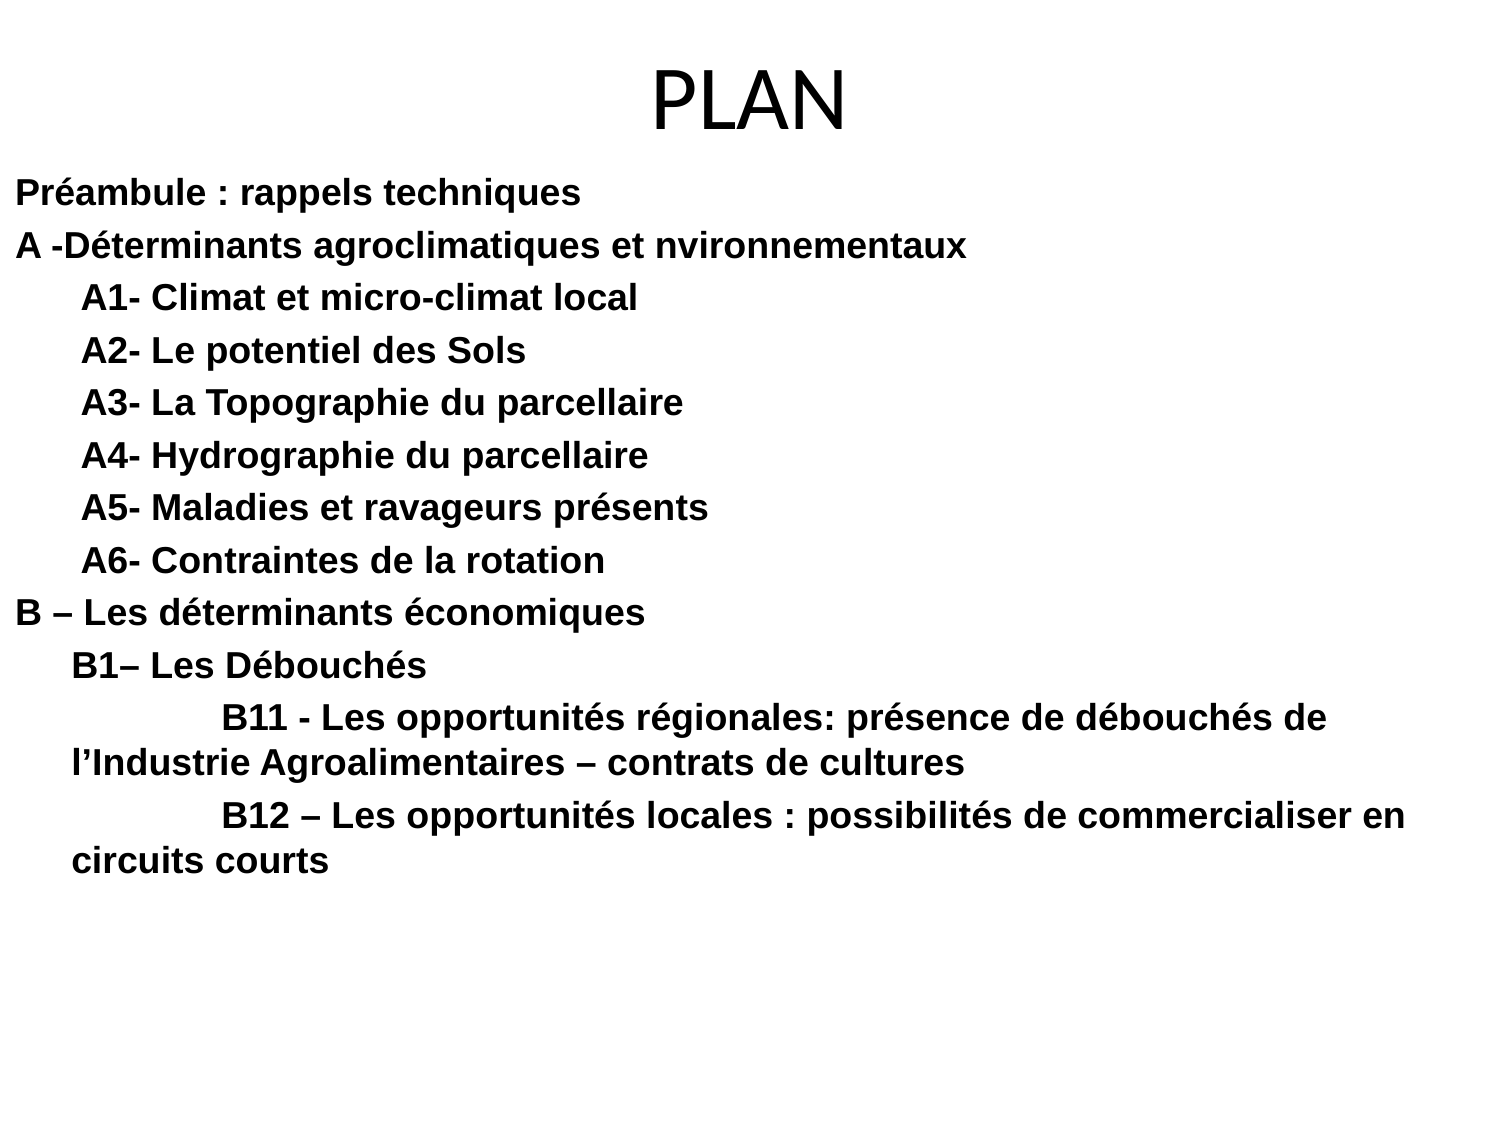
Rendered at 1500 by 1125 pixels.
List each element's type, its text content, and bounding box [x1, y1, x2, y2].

list Préambule : rappels techniques A -Déterminants agroclimatiques et nvironnementaux A1- Climat et micro-climat local A2- Le potentiel des Sols A3- La Topographie du parcellaire A4- Hydrographie du parcellaire A5- Maladies et ravageurs présents A6- Contraintes de la rotation B – Les déterminants économiques B1– Les Débouchés B11 - Les opportunités régionales: présence de débouchés de l’Industrie Agroalimentaires – contrats de cultures B12 – Les opportunités locales : possibilités de commercialiser en circuits courts [0, 160, 1500, 904]
title PLAN [75, 0, 1425, 160]
